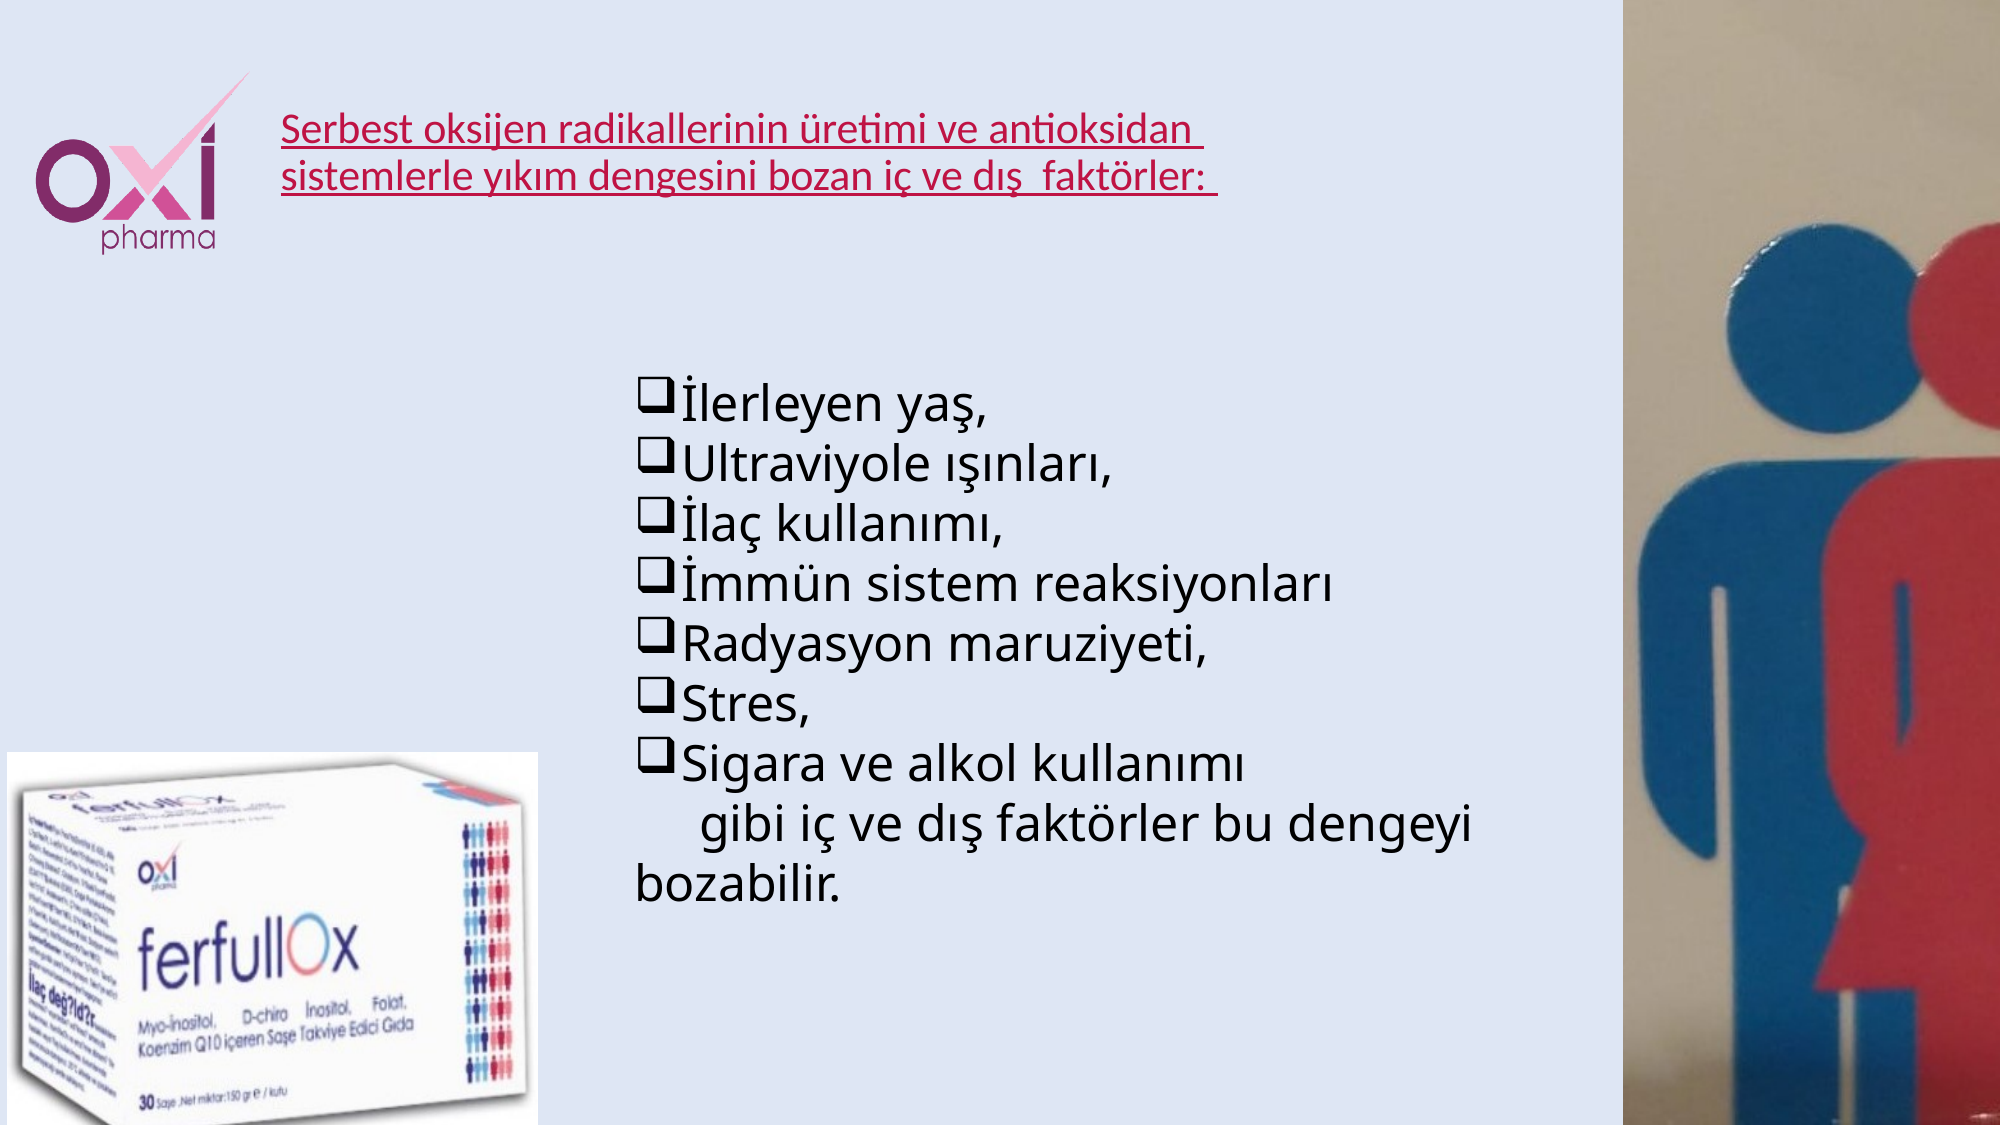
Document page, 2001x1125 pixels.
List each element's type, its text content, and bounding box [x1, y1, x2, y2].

picture [35, 70, 250, 255]
title Serbest oksijen radikallerinin üretimi ve antioksidan sistemlerle yıkım dengesini bozan iç ve dış faktörler: [265, 96, 1622, 284]
text_box İlerleyen yaş, Ultraviyole ışınları, İlaç kullanımı, İmmün sistem reaksiyonları Radyasyon maruziyeti, Stres, Sigara ve alkol kullanımı gibi iç ve dış faktörler bu dengeyi bozabilir. [619, 364, 1500, 919]
text_box [538, 752, 1622, 1025]
picture [1622, 0, 2000, 1125]
picture [7, 752, 538, 1125]
